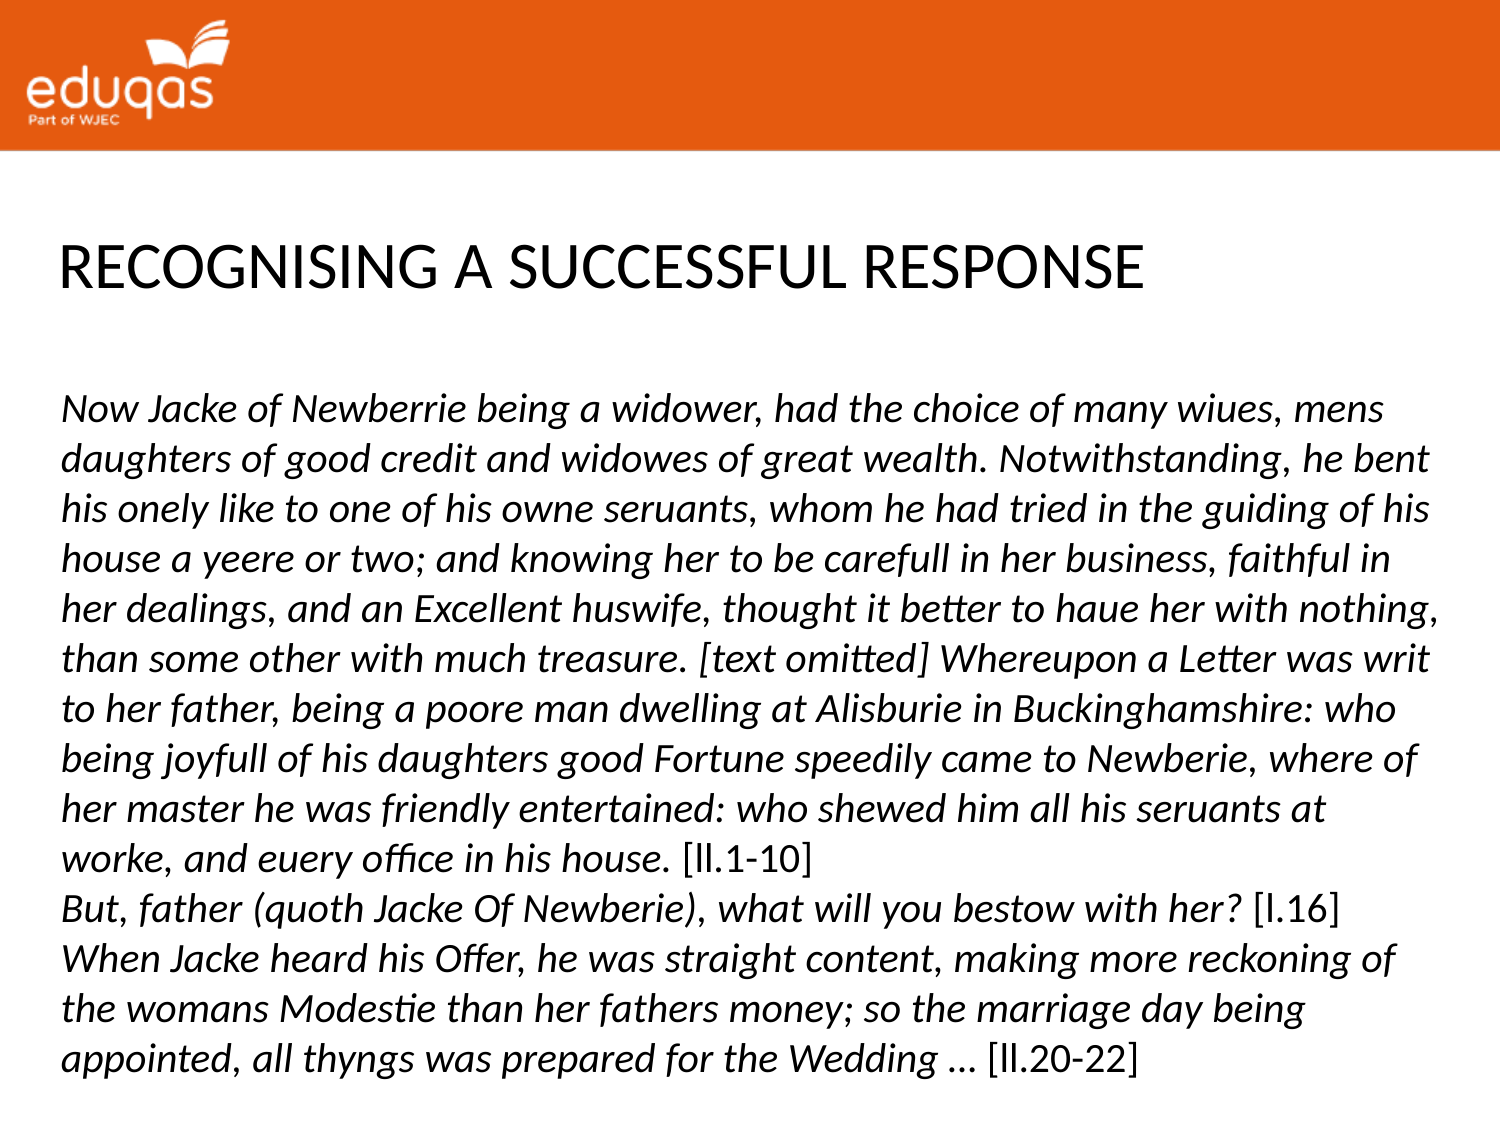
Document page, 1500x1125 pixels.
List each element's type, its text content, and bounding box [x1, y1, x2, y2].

picture [0, 0, 1500, 215]
text_box RECOGNISING A successful RESPONSE [43, 224, 1317, 372]
text_box Now Jacke of Newberrie being a widower, had the choice of many wiues, mens daughters of good credit and widowes of great wealth. Notwithstanding, he bent his onely like to one of his owne seruants, whom he had tried in the guiding of his house a yeere or two; and knowing her to be carefull in her business, faithful in her dealings, and an Excellent huswife, thought it better to haue her with nothing, than some other with much treasure. [text omitted] Whereupon a Letter was writ to her father, being a poore man dwelling at Alisburie in Buckinghamshire: who being joyfull of his daughters good Fortune speedily came to Newberie, where of her master he was friendly entertained: who shewed him all his seruants at worke, and euery office in his house. [ll.1-10] But, father (quoth Jacke Of Newberie), what will you bestow with her? [l.16] When Jacke heard his Offer, he was straight content, making more reckoning of the womans Modestie than her fathers money; so the marriage day being appointed, all thyngs was prepared for the Wedding … [ll.20-22] [46, 373, 1458, 1125]
